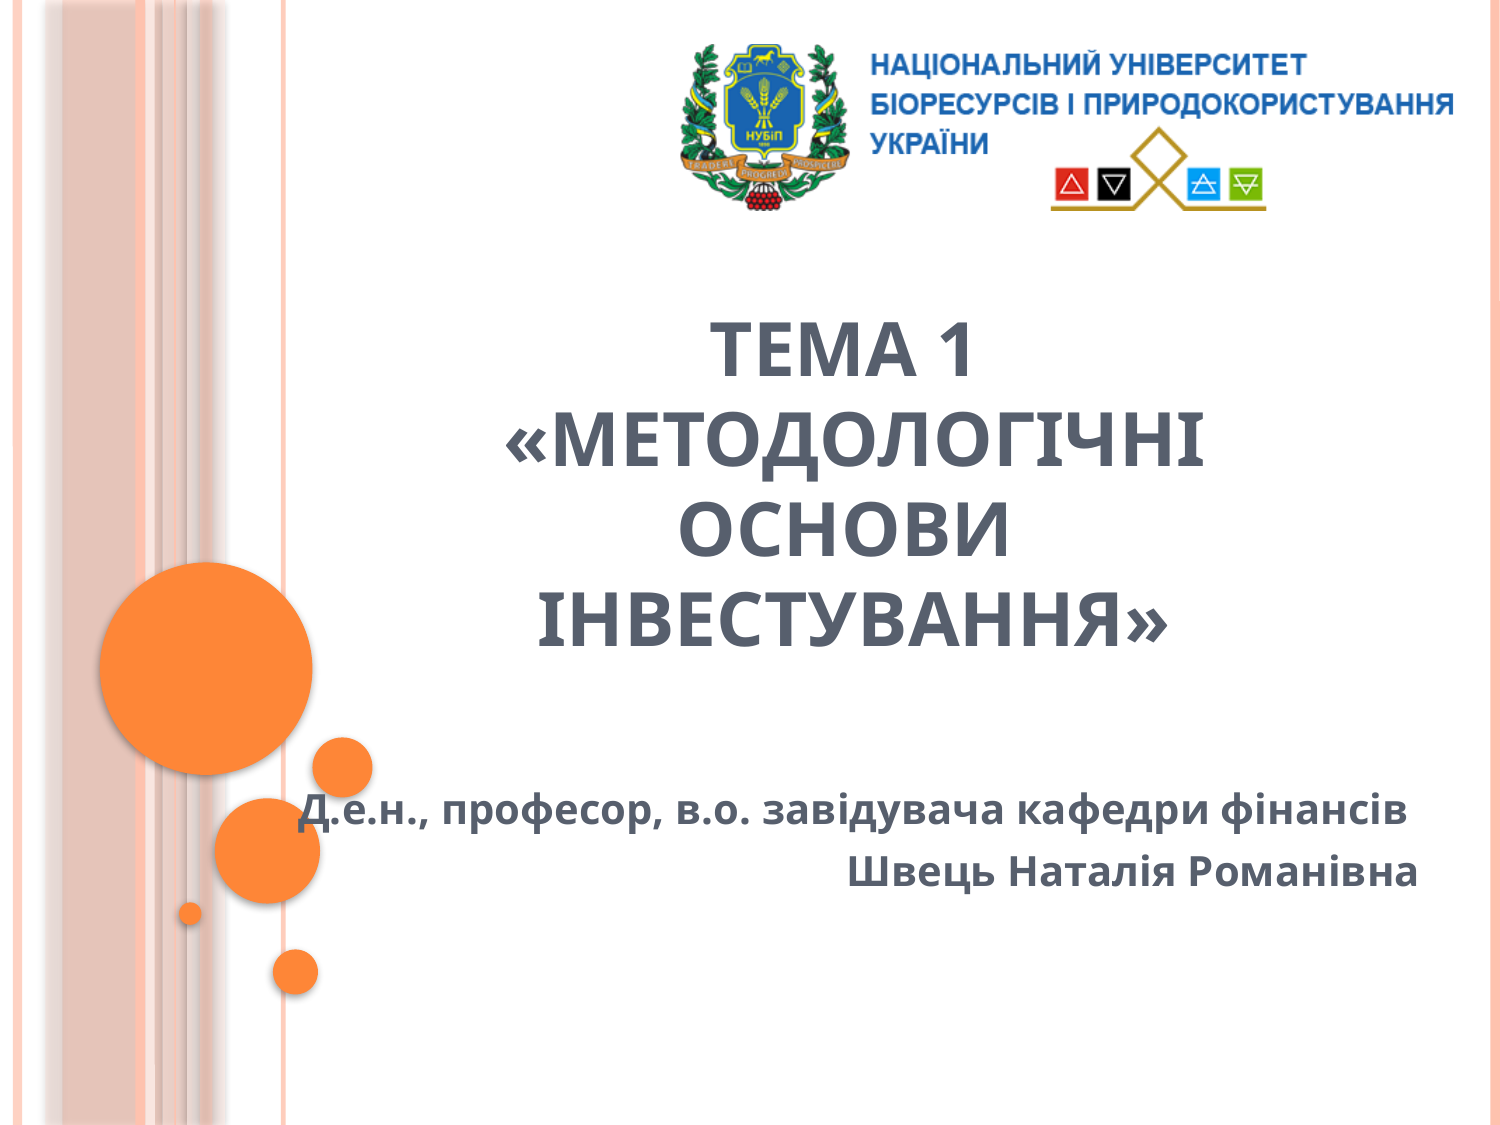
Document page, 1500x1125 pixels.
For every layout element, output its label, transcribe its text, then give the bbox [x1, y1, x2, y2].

title Тема 1 «МЕТОДОЛОГІЧНІ ОСНОВИ ІНВЕСТУВАННЯ» [348, 267, 1361, 669]
subtitle Д.е.н., професор, в.о. завідувача кафедри фінансів Швець Наталія Романівна [242, 775, 1436, 941]
picture [678, 44, 1460, 211]
